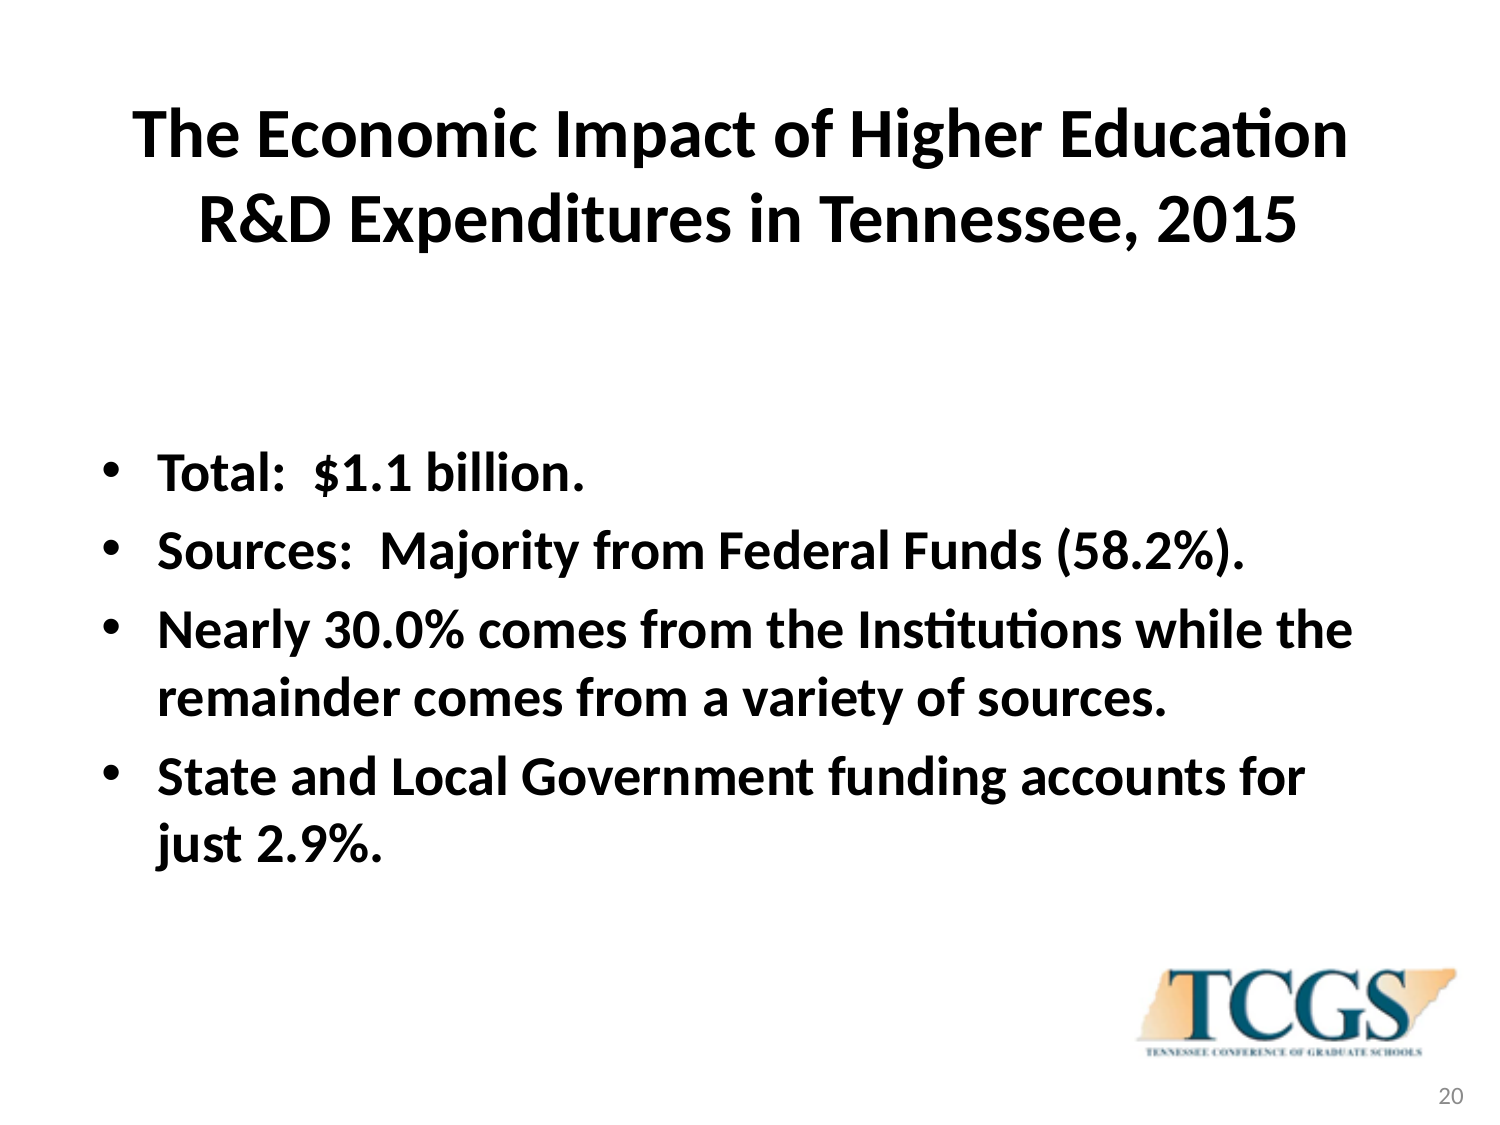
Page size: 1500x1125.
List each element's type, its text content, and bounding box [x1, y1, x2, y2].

picture [1123, 957, 1474, 1071]
title The Economic Impact of Higher Education R&D Expenditures in Tennessee, 2015 [75, 78, 1425, 266]
list Total: $1.1 billion. Sources: Majority from Federal Funds (58.2%). Nearly 30.0% comes from the Institutions while the remainder comes from a variety of sources. State and Local Government funding accounts for just 2.9%. [86, 427, 1413, 904]
text_box 20 [1128, 1065, 1479, 1125]
